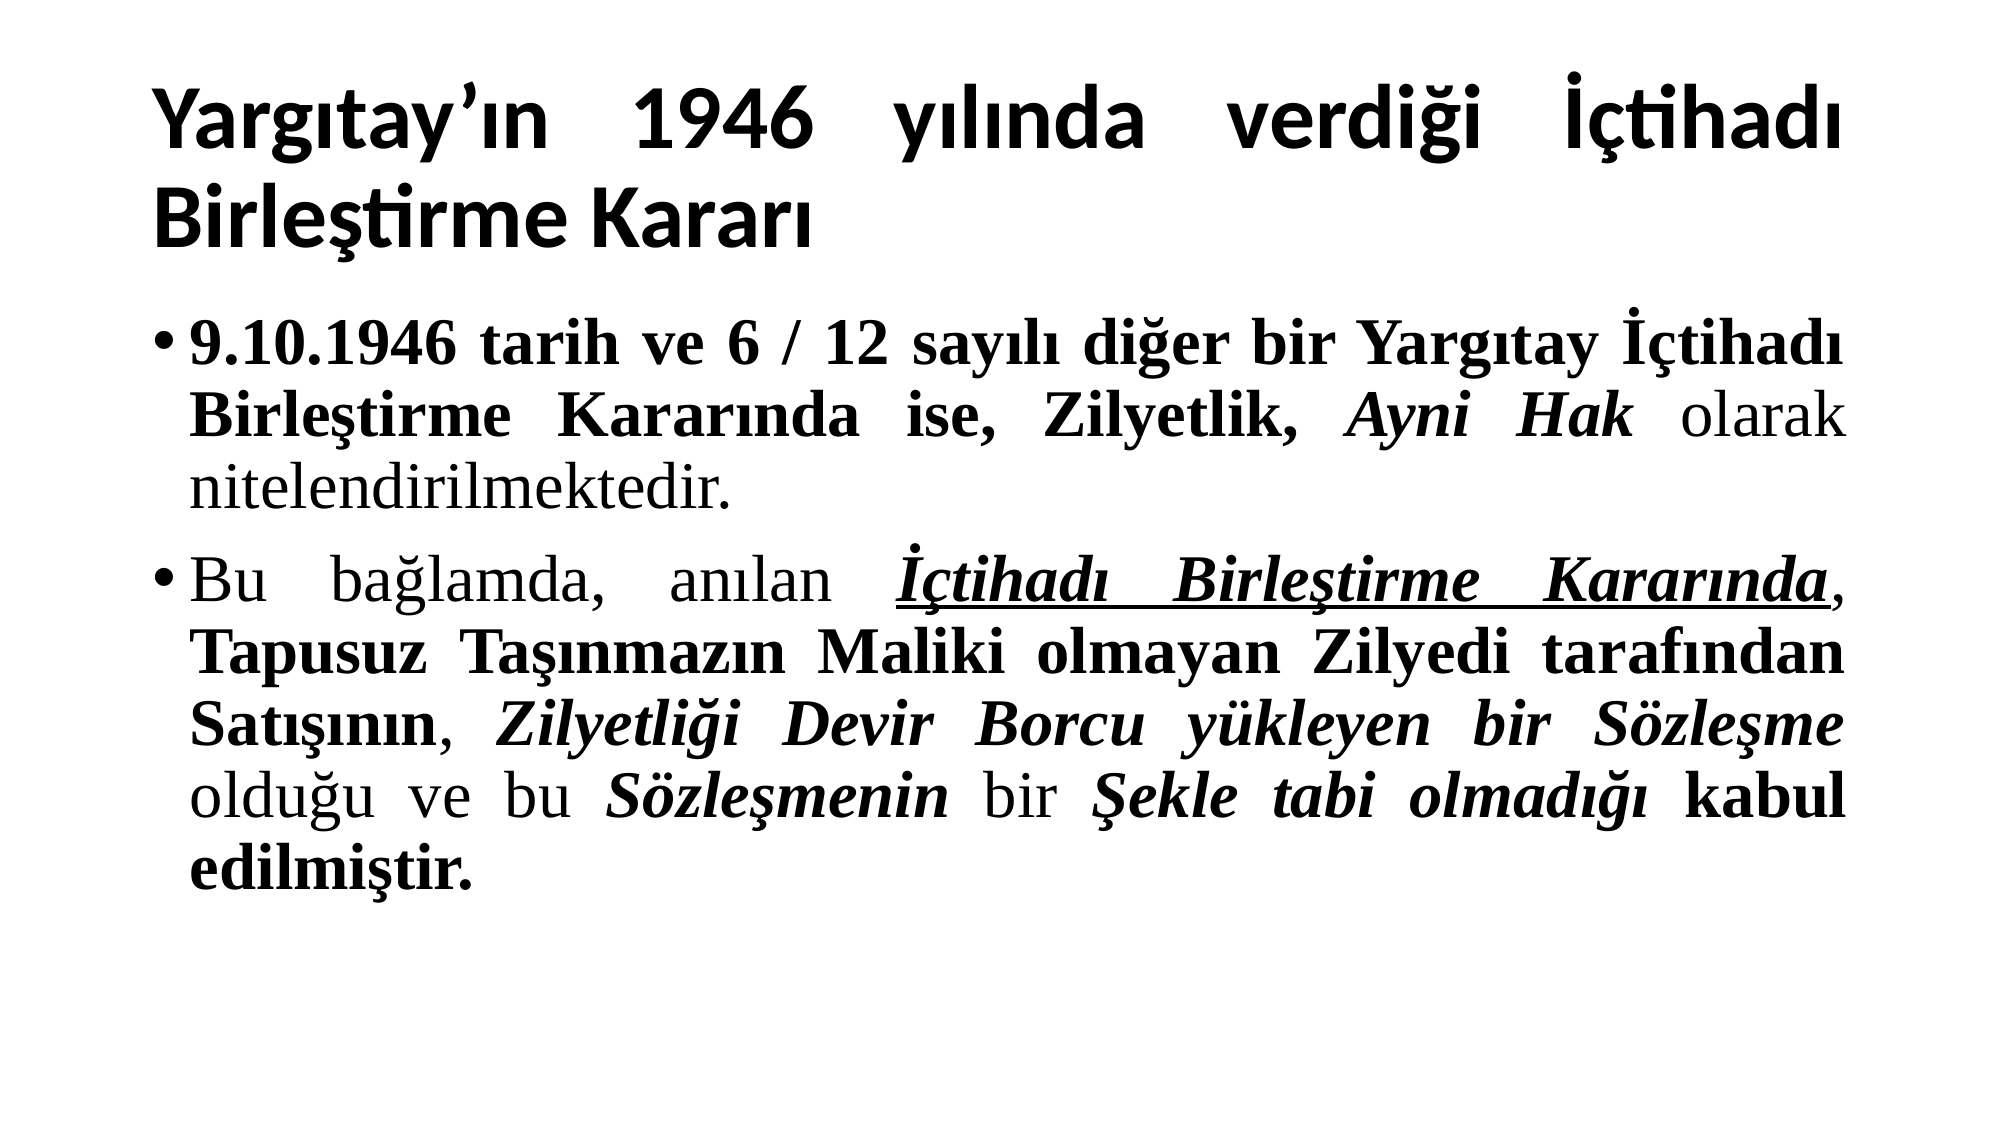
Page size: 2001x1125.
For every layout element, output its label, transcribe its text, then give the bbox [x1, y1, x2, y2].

title Yargıtay’ın 1946 yılında verdiği İçtihadı Birleştirme Kararı [137, 59, 1863, 278]
list 9.10.1946 tarih ve 6 / 12 sayılı diğer bir Yargıtay İçtihadı Birleştirme Kararında ise, Zilyetlik, Ayni Hak olarak nitelendirilmektedir. Bu bağlamda, anılan İçtihadı Birleştirme Kararında, Tapusuz Taşınmazın Maliki olmayan Zilyedi tarafından Satışının, Zilyetliği Devir Borcu yükleyen bir Sözleşme olduğu ve bu Sözleşmenin bir Şekle tabi olmadığı kabul edilmiştir. [137, 299, 1863, 1014]
